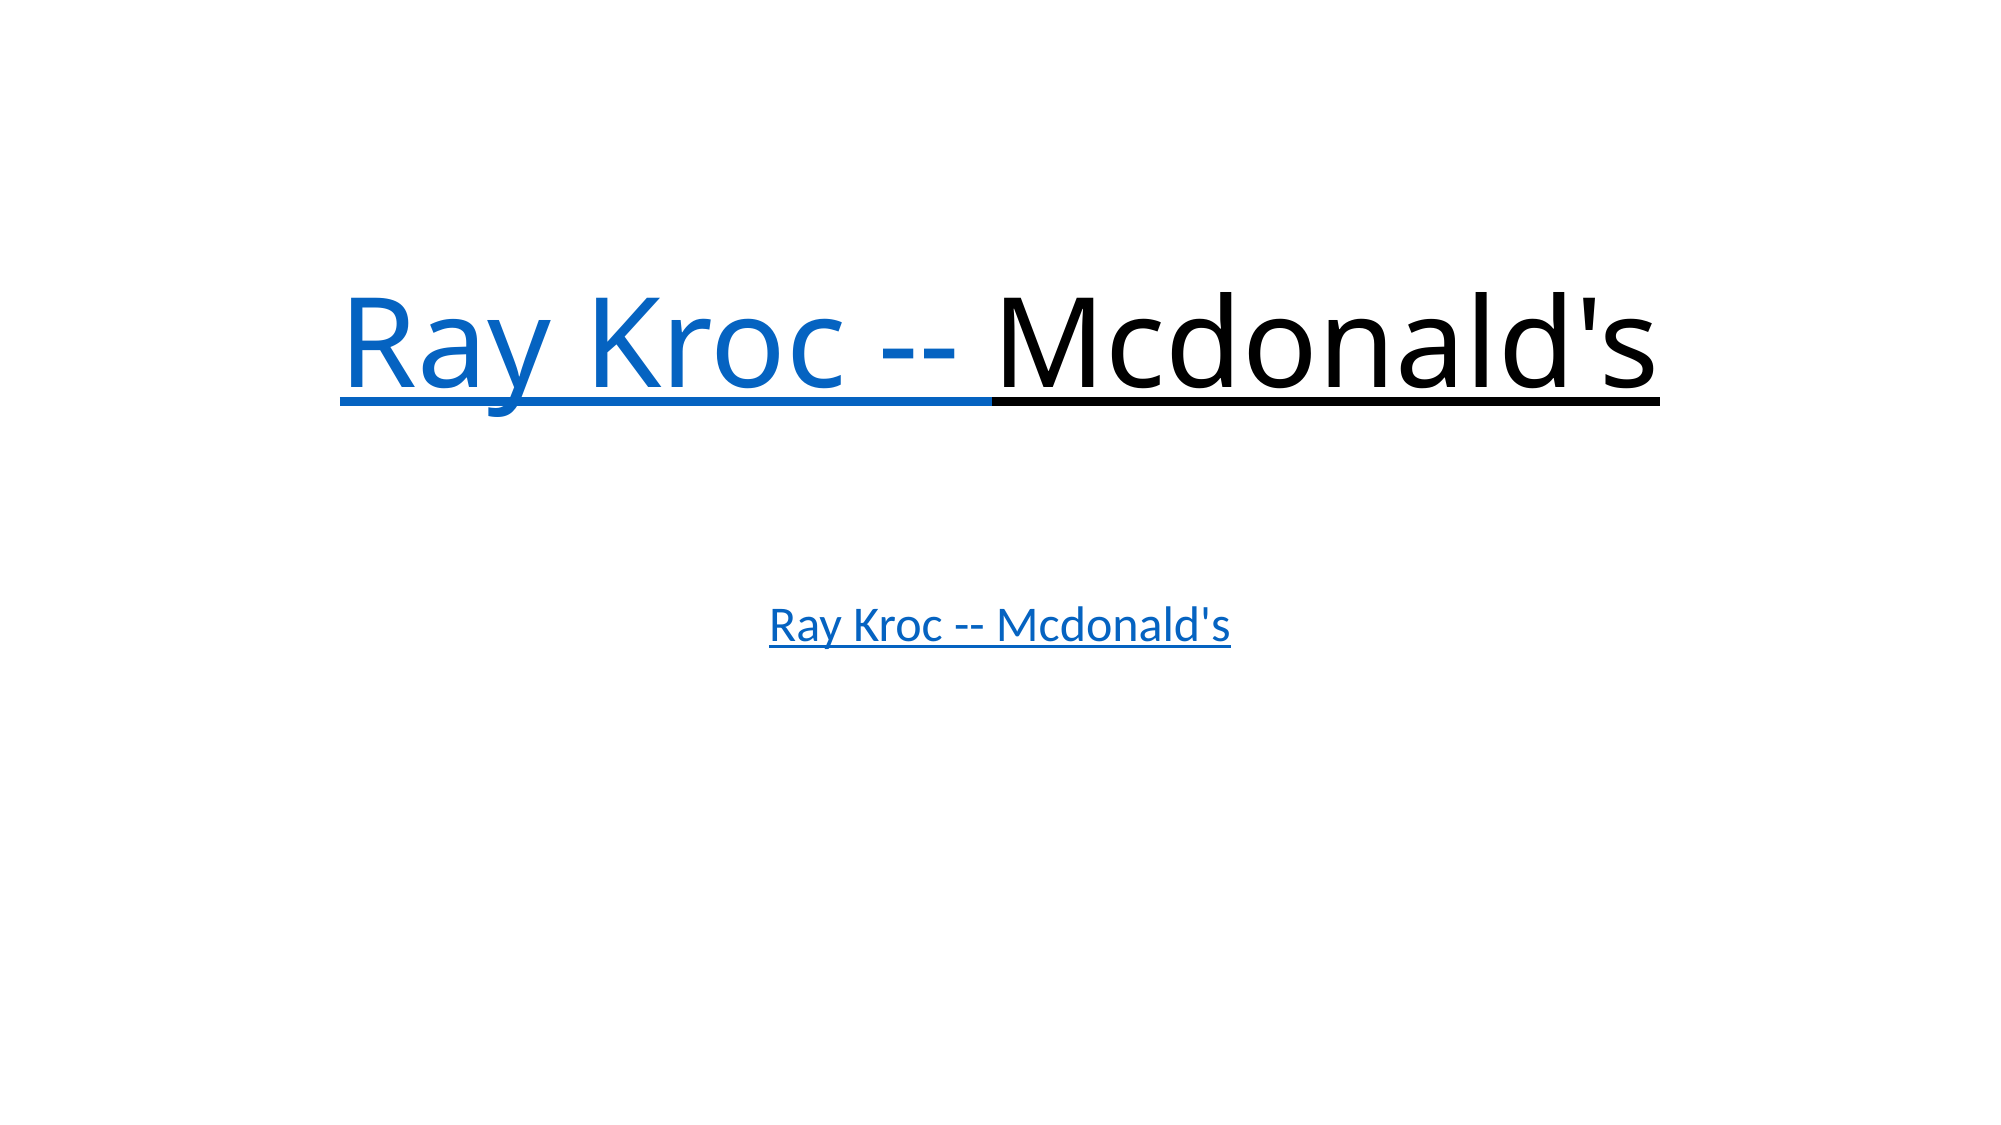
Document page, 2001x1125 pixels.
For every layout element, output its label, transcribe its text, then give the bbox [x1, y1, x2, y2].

title Ray Kroc -- Mcdonald's [249, 184, 1750, 576]
subtitle Ray Kroc -- Mcdonald's [249, 590, 1750, 863]
